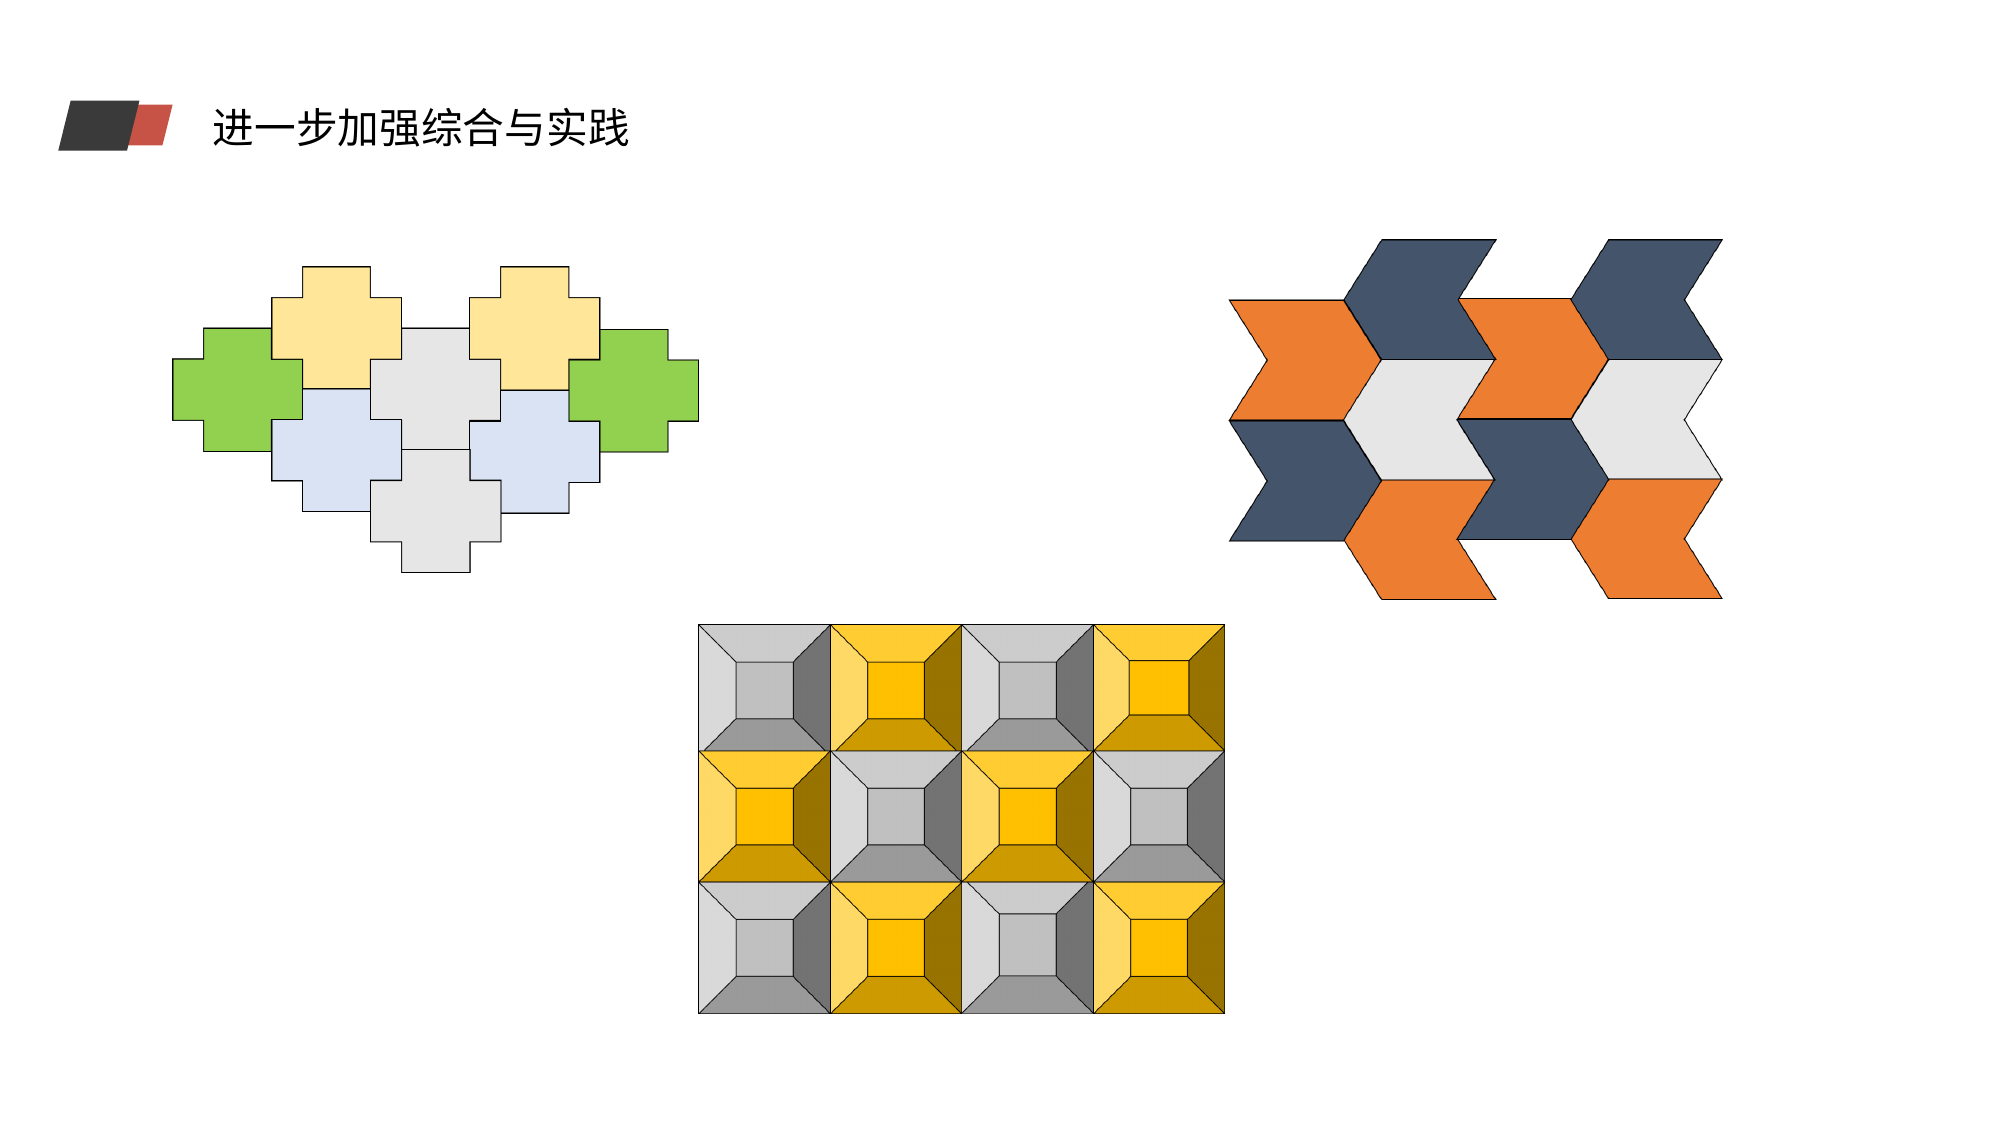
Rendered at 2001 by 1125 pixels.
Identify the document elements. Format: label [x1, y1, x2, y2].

picture [1228, 239, 1723, 600]
picture [172, 266, 699, 573]
text_box [58, 94, 673, 161]
picture [698, 624, 1225, 1014]
